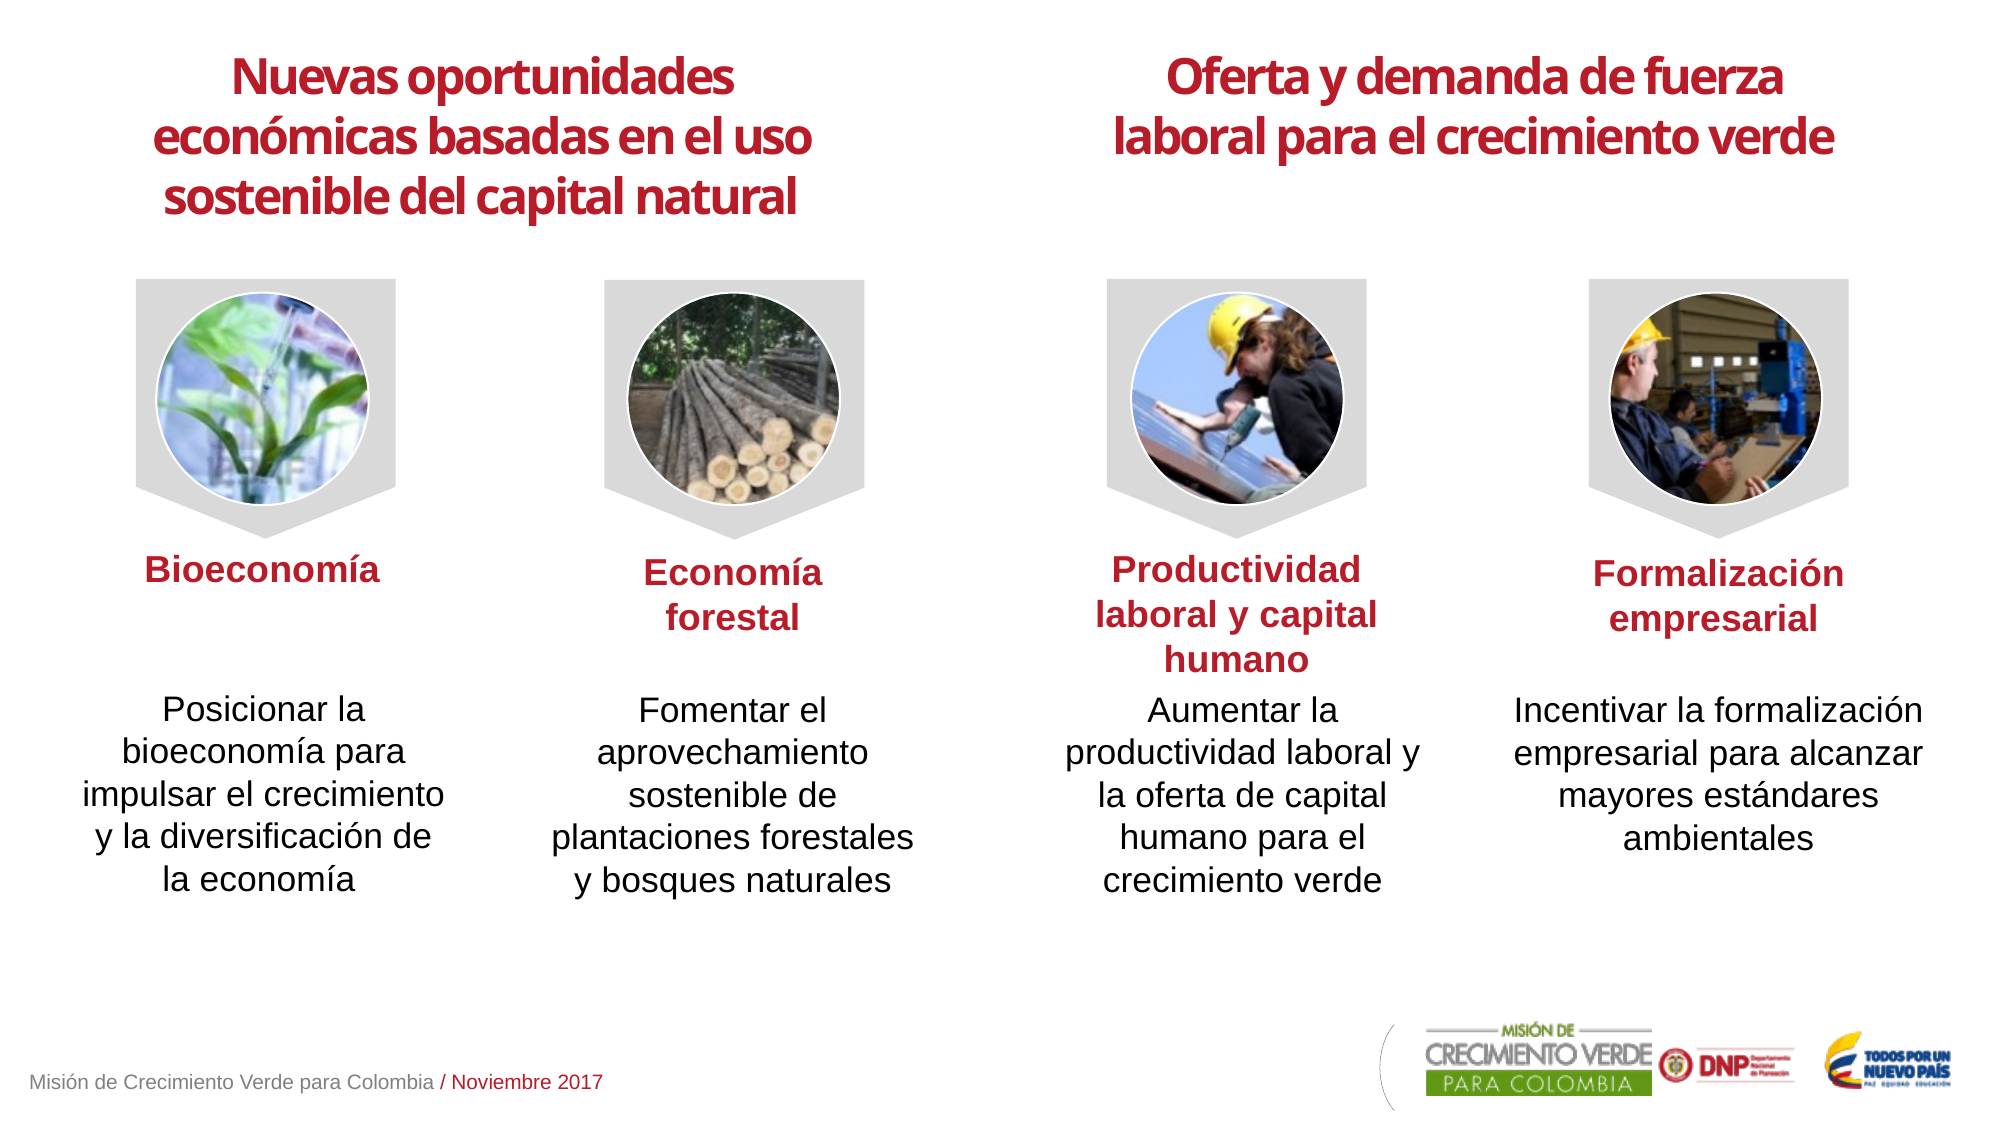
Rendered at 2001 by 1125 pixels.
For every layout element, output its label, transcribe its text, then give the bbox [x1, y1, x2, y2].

text_box Nuevas oportunidades económicas basadas en el uso sostenible del capital natural [84, 29, 879, 140]
text_box [603, 279, 865, 540]
text_box Productividad laboral y capital humano [1044, 537, 1429, 679]
text_box [626, 291, 842, 507]
text_box [1588, 278, 1850, 540]
text_box [135, 278, 397, 537]
text_box Fomentar el aprovechamiento sostenible de plantaciones forestales y bosques naturales [526, 679, 940, 907]
text_box [1106, 278, 1368, 537]
text_box Bioeconomía [114, 537, 409, 598]
text_box Aumentar la productividad laboral y la oferta de capital humano para el crecimiento verde [1044, 679, 1442, 907]
text_box [1608, 291, 1824, 507]
text_box Incentivar la formalización empresarial para alcanzar mayores estándares ambientales [1490, 680, 1947, 865]
text_box [1378, 1023, 1396, 1112]
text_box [1425, 1013, 1976, 1111]
text_box Oferta y demanda de fuerza laboral para el crecimiento verde [1082, 29, 1866, 232]
text_box [155, 291, 370, 507]
text_box [1130, 291, 1345, 507]
text_box Economía forestal [585, 540, 880, 646]
text_box Misión de Crecimiento Verde para Colombia / Noviembre 2017 [14, 1058, 696, 1104]
text_box Posicionar la bioeconomía para impulsar el crecimiento y la diversificación de la economía [65, 678, 462, 906]
text_box Formalización empresarial [1572, 541, 1867, 646]
